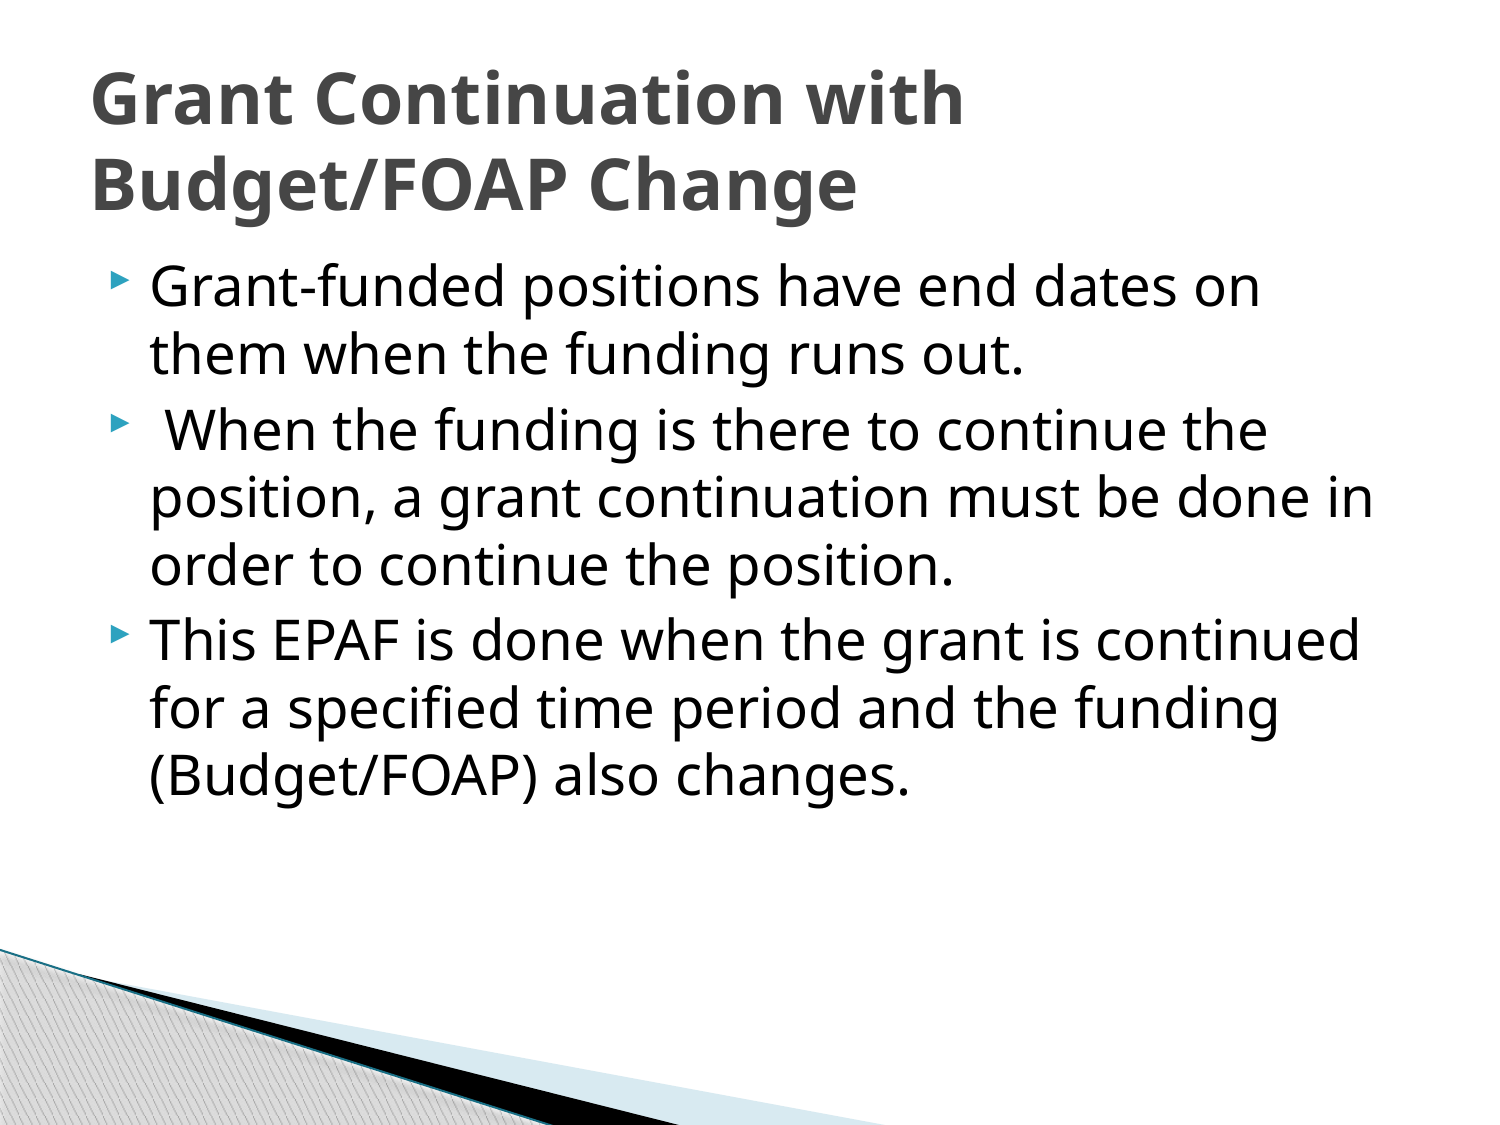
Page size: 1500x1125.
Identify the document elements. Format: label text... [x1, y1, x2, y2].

title Grant Continuation with Budget/FOAP Change [75, 45, 1425, 233]
list Grant-funded positions have end dates on them when the funding runs out. When the funding is there to continue the position, a grant continuation must be done in order to continue the position. This EPAF is done when the grant is continued for a specified time period and the funding (Budget/FOAP) also changes. [75, 243, 1425, 986]
